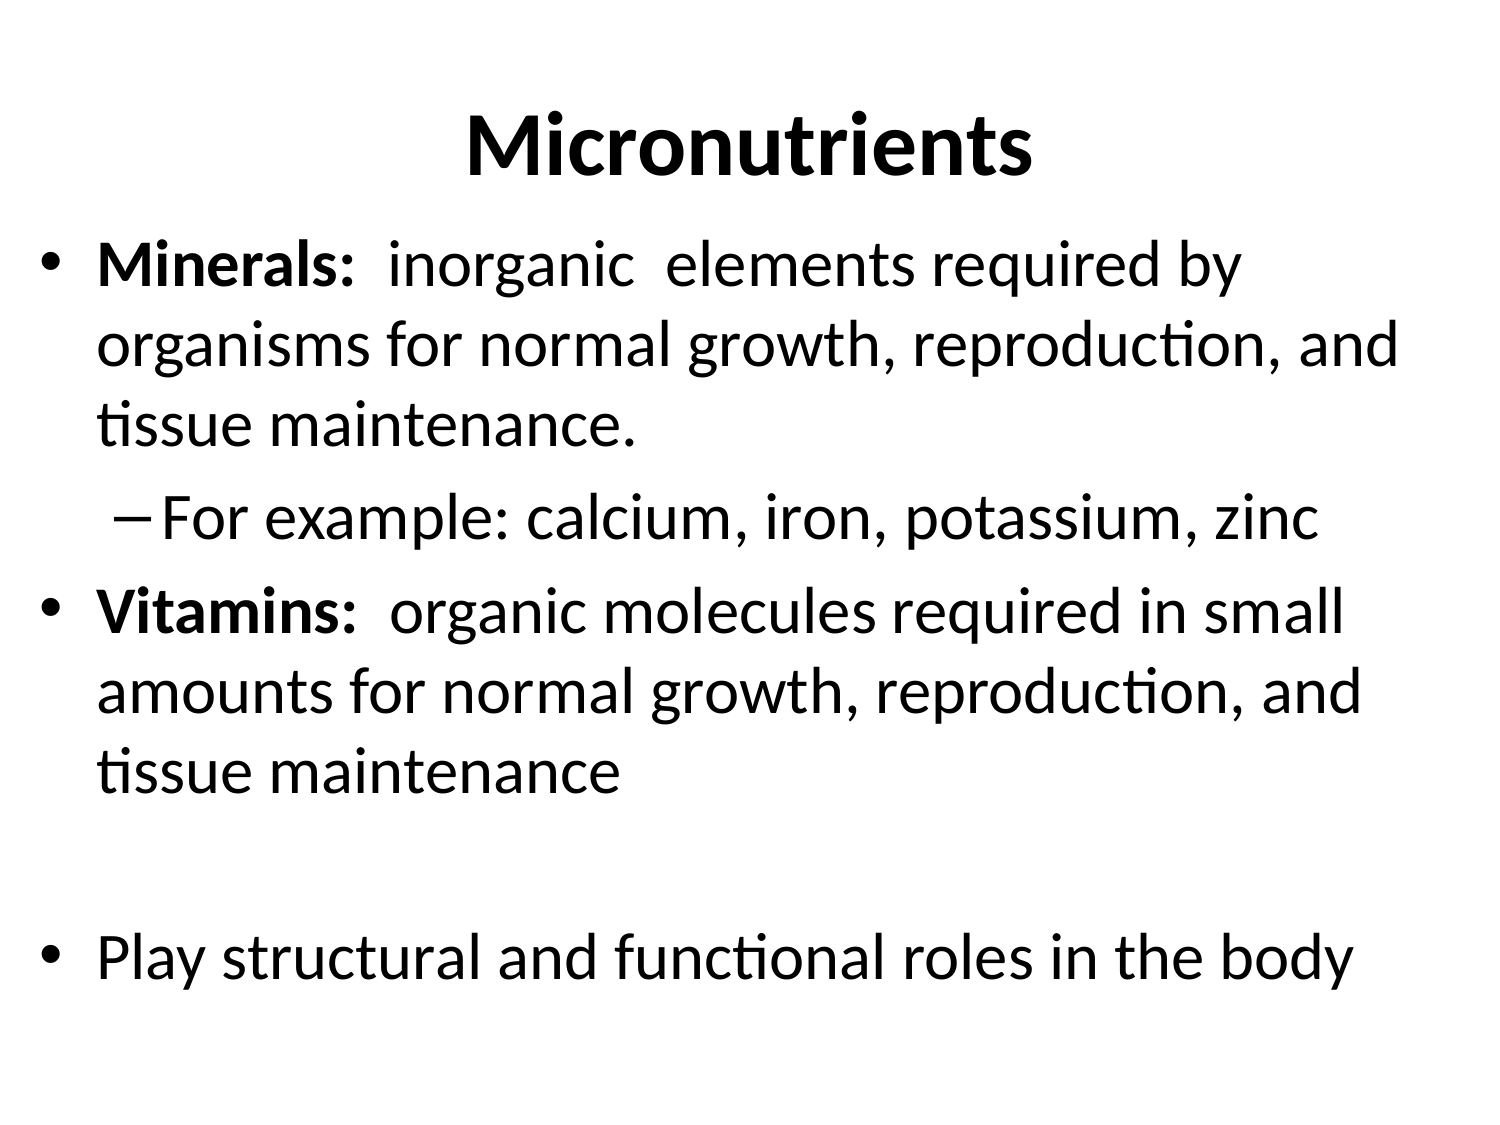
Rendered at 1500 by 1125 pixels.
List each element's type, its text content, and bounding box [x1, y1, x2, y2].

title Micronutrients [75, 45, 1425, 212]
list Minerals: inorganic elements required by organisms for normal growth, reproduction, and tissue maintenance. For example: calcium, iron, potassium, zinc Vitamins: organic molecules required in small amounts for normal growth, reproduction, and tissue maintenance Play structural and functional roles in the body [24, 212, 1463, 650]
